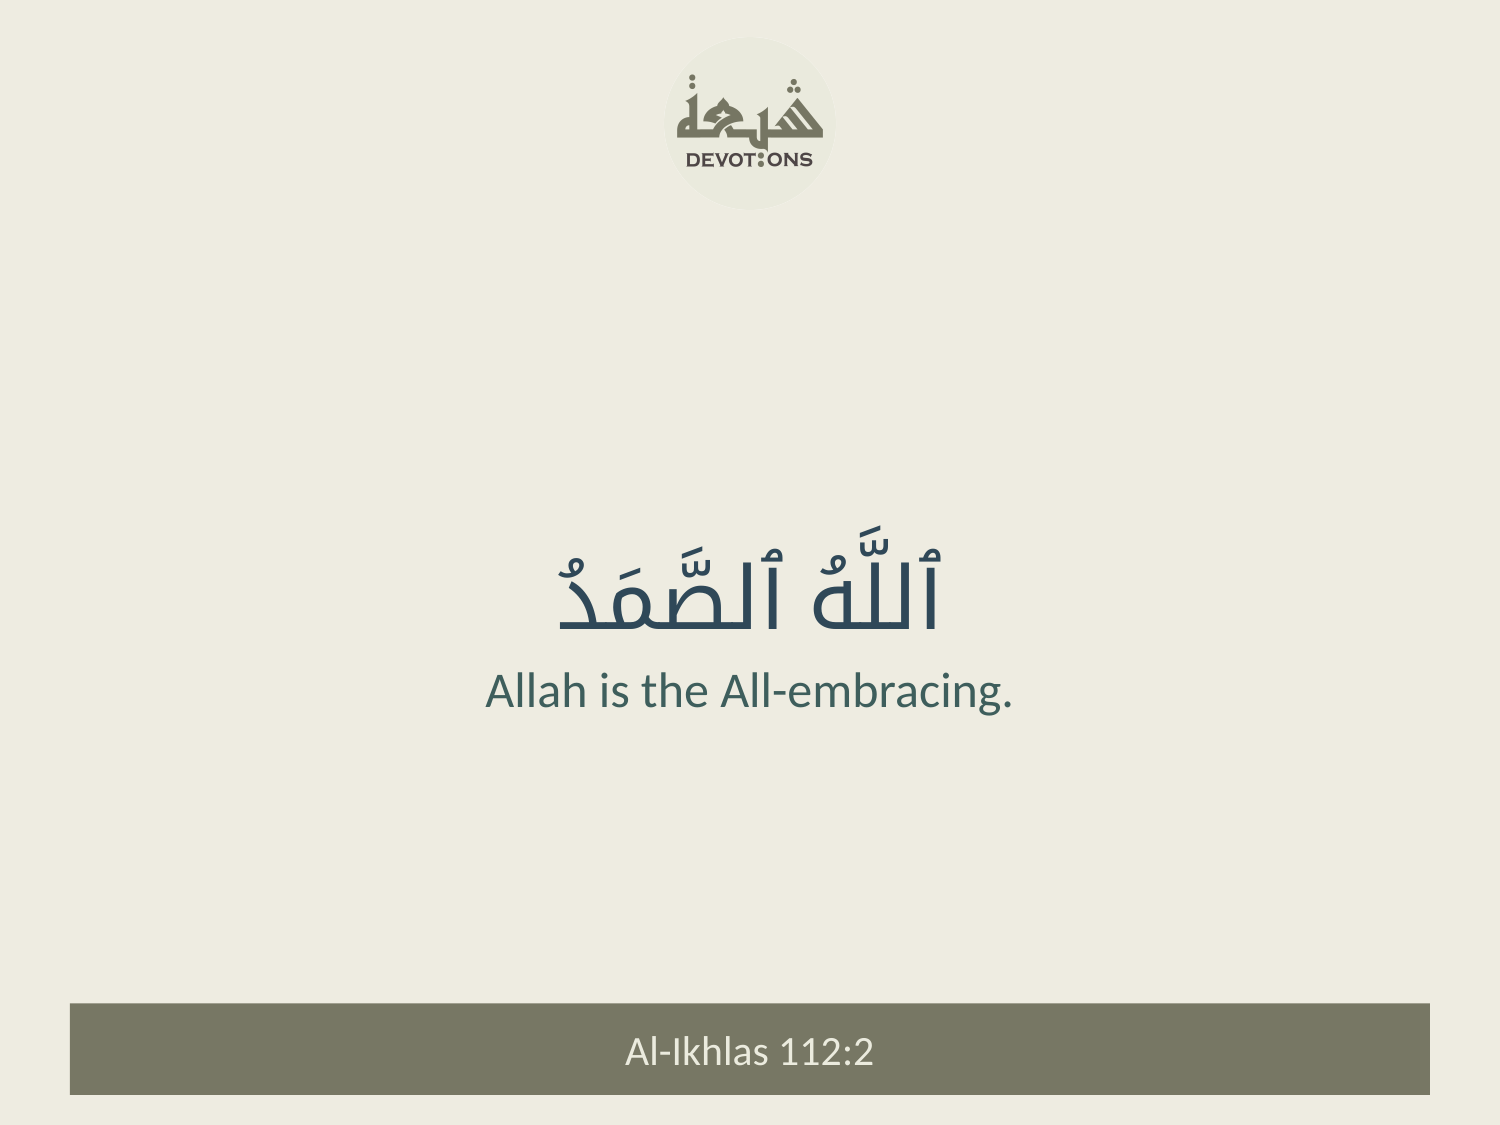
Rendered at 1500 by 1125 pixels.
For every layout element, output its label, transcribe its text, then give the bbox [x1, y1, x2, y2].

list Al-Ikhlas 112:2 [69, 1003, 1430, 1095]
list ٱللَّهُ ٱلصَّمَدُ Allah is the All-embracing. [69, 203, 1430, 1003]
picture [656, 29, 844, 203]
